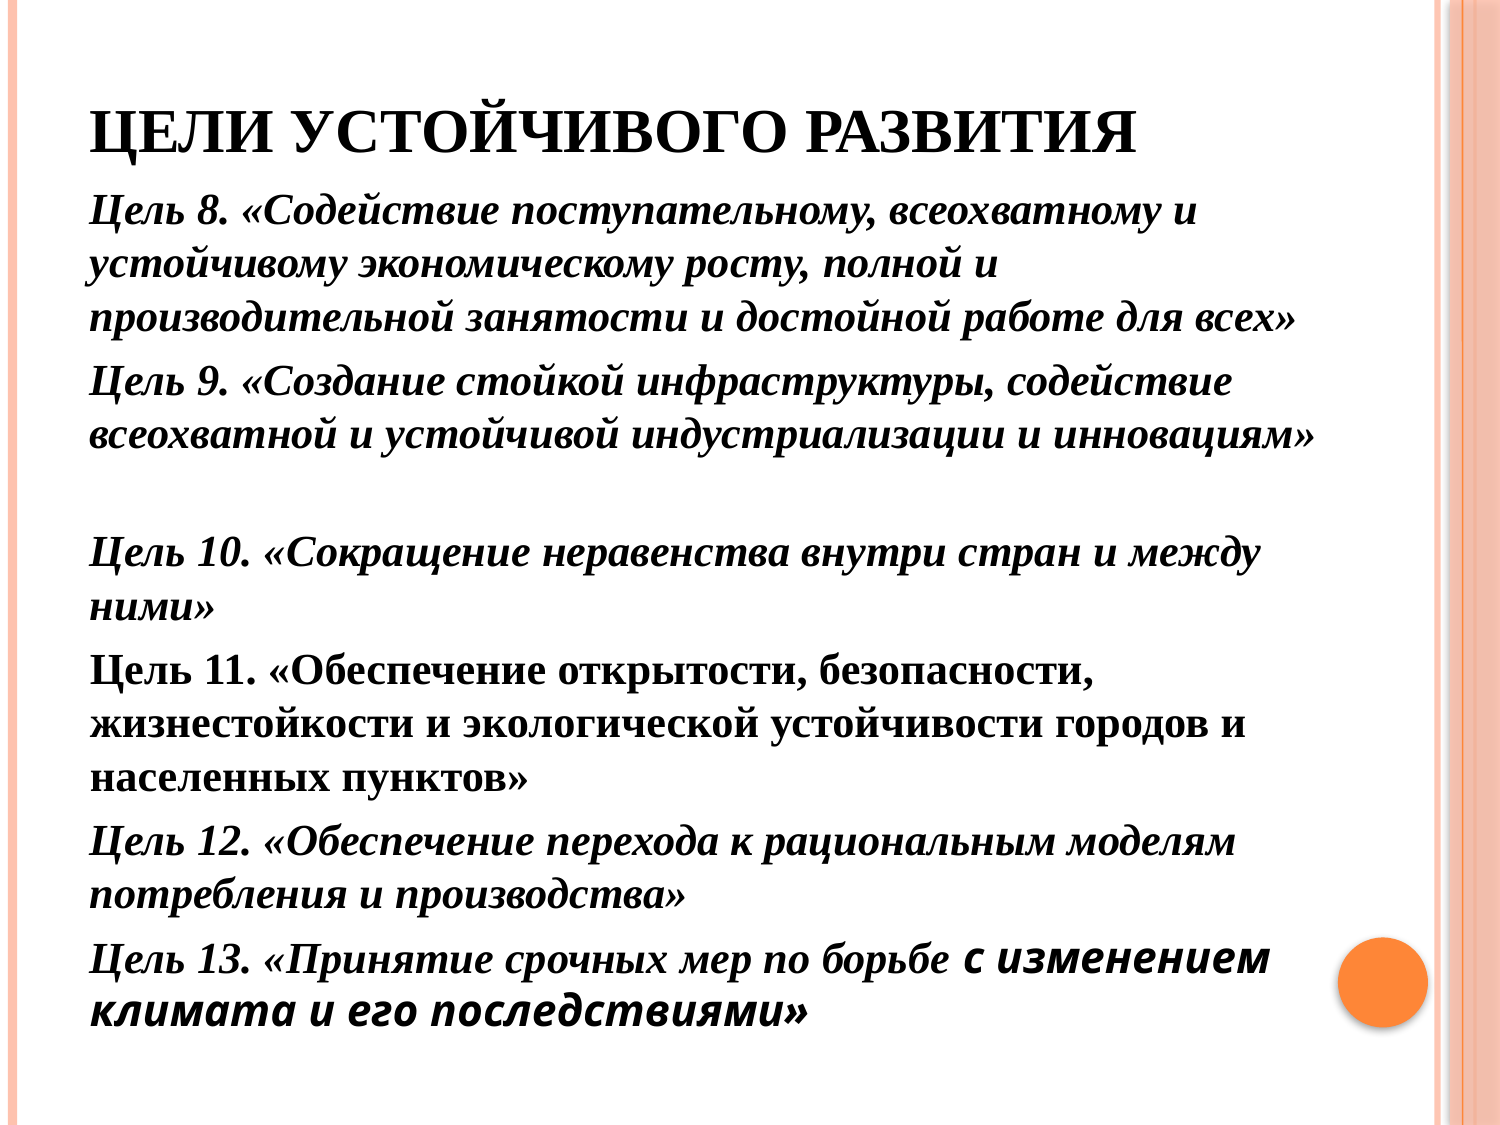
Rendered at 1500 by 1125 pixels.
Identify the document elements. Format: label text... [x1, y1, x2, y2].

list Цель 8. «Содействие поступательному, всеохватному и устойчивому экономическому росту, полной и производительной занятости и достойной работе для всех» Цель 9. «Создание стойкой инфраструктуры, содействие всеохватной и устойчивой индустриализации и инновациям» Цель 10. «Сокращение неравенства внутри стран и между ними» Цель 11. «Обеспечение открытости, безопасности, жизнестойкости и экологической устойчивости городов и населенных пунктов» Цель 12. «Обеспечение перехода к рациональным моделям потребления и производства» Цель 13. «Принятие срочных мер по борьбе с изменением климата и его последствиями» [75, 172, 1353, 1062]
title Цели устойчивого развития [75, 45, 1300, 172]
